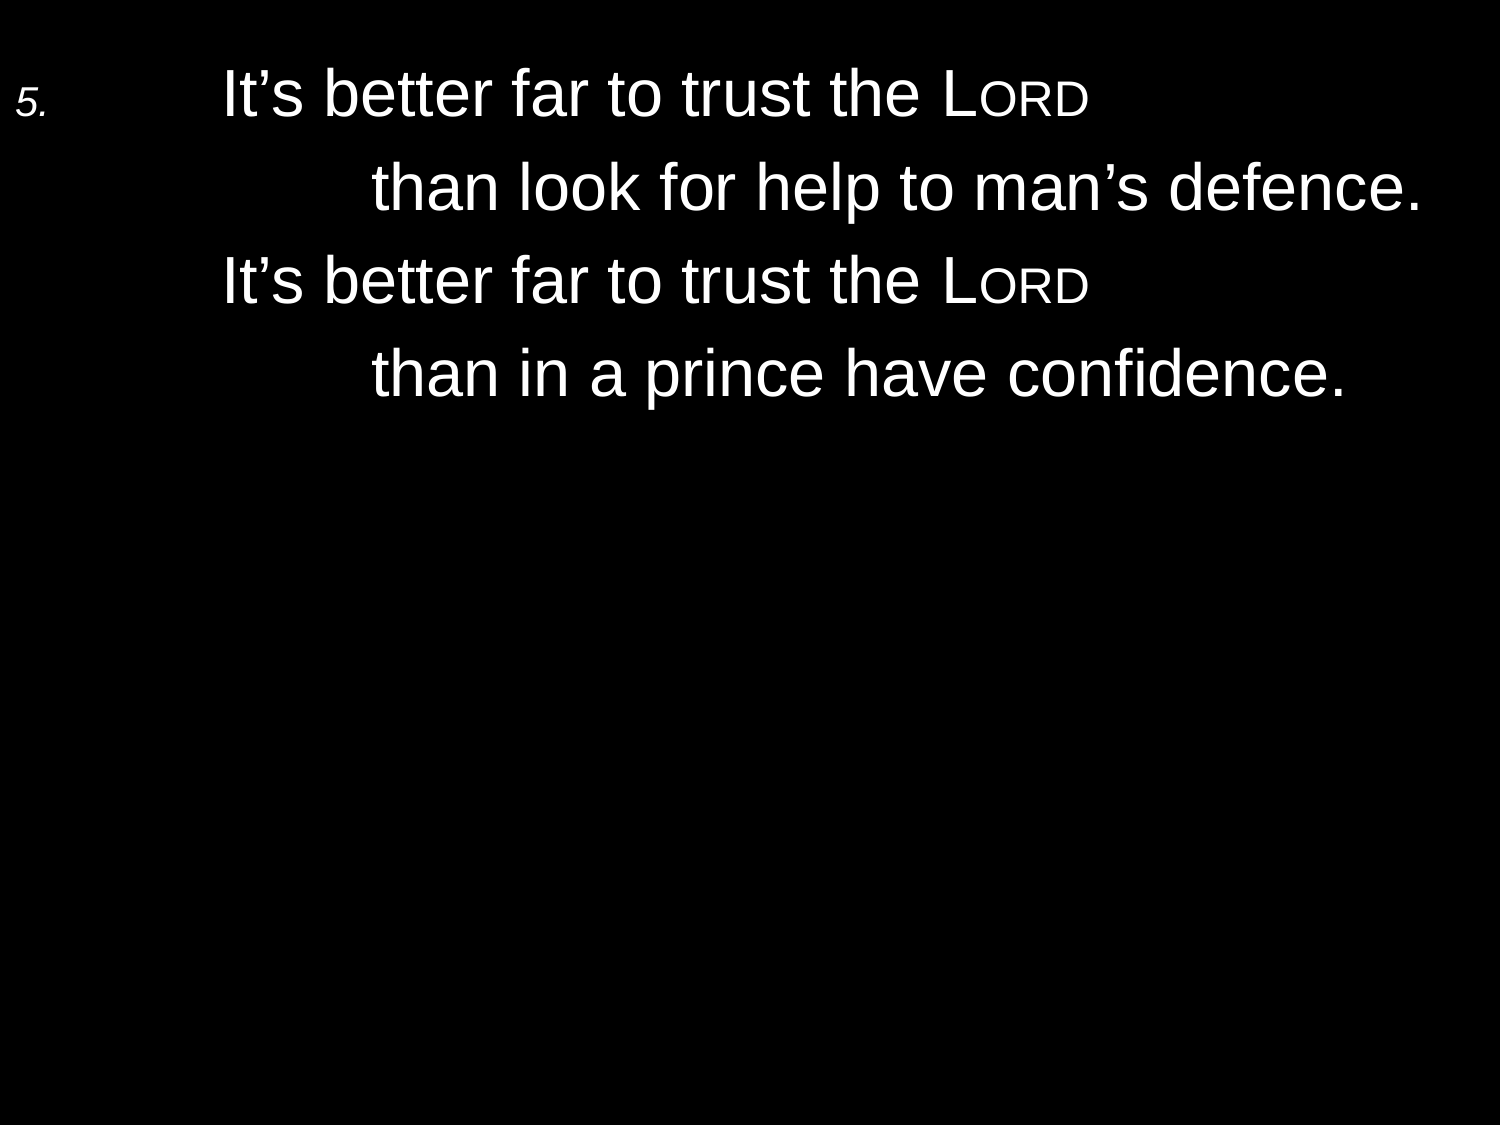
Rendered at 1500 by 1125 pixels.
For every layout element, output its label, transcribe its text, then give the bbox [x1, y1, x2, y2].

list 5. It’s better far to trust the Lord than look for help to man’s defence. It’s better far to trust the Lord than in a prince have confidence. [0, 42, 1500, 1047]
